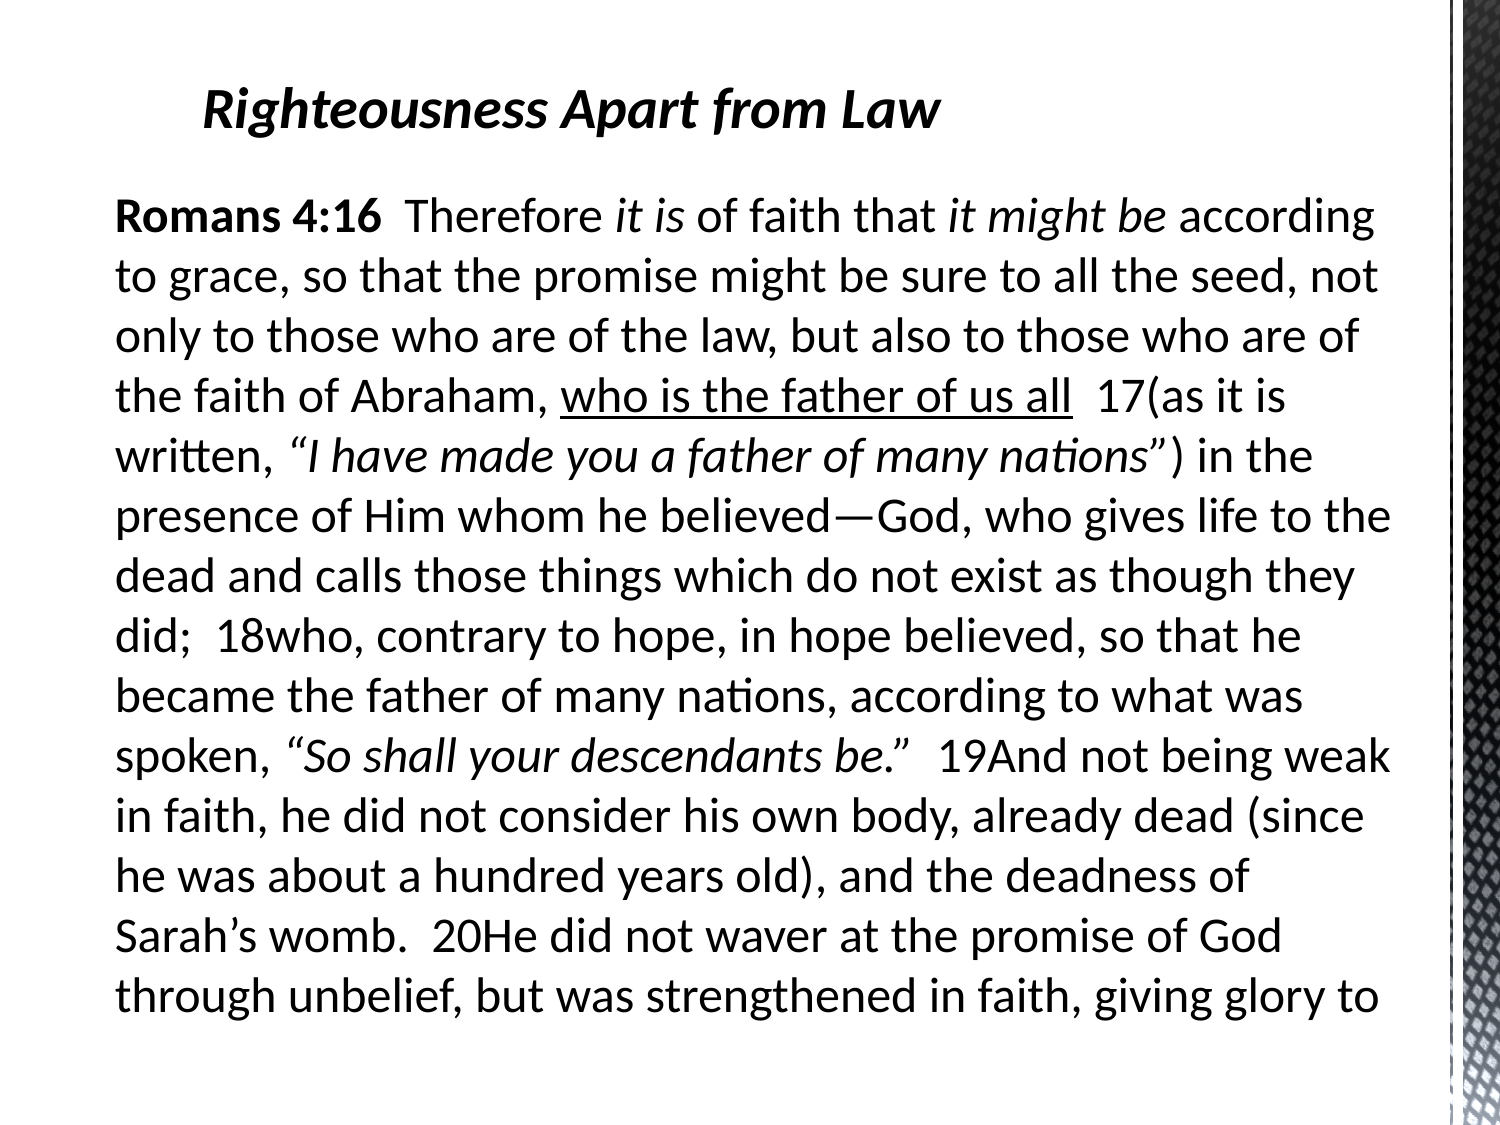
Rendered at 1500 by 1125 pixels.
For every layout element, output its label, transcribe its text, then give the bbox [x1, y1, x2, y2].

text_box Righteousness Apart from Law [187, 62, 1388, 148]
text_box Romans 4:16 Therefore it is of faith that it might be according to grace, so that the promise might be sure to all the seed, not only to those who are of the law, but also to those who are of the faith of Abraham, who is the father of us all 17(as it is written, “I have made you a father of many nations”) in the presence of Him whom he believed—God, who gives life to the dead and calls those things which do not exist as though they did; 18who, contrary to hope, in hope believed, so that he became the father of many nations, according to what was spoken, “So shall your descendants be.” 19And not being weak in faith, he did not consider his own body, already dead (since he was about a hundred years old), and the deadness of Sarah’s womb. 20He did not waver at the promise of God through unbelief, but was strengthened in faith, giving glory to [99, 174, 1413, 1030]
picture [1447, 0, 1500, 1125]
